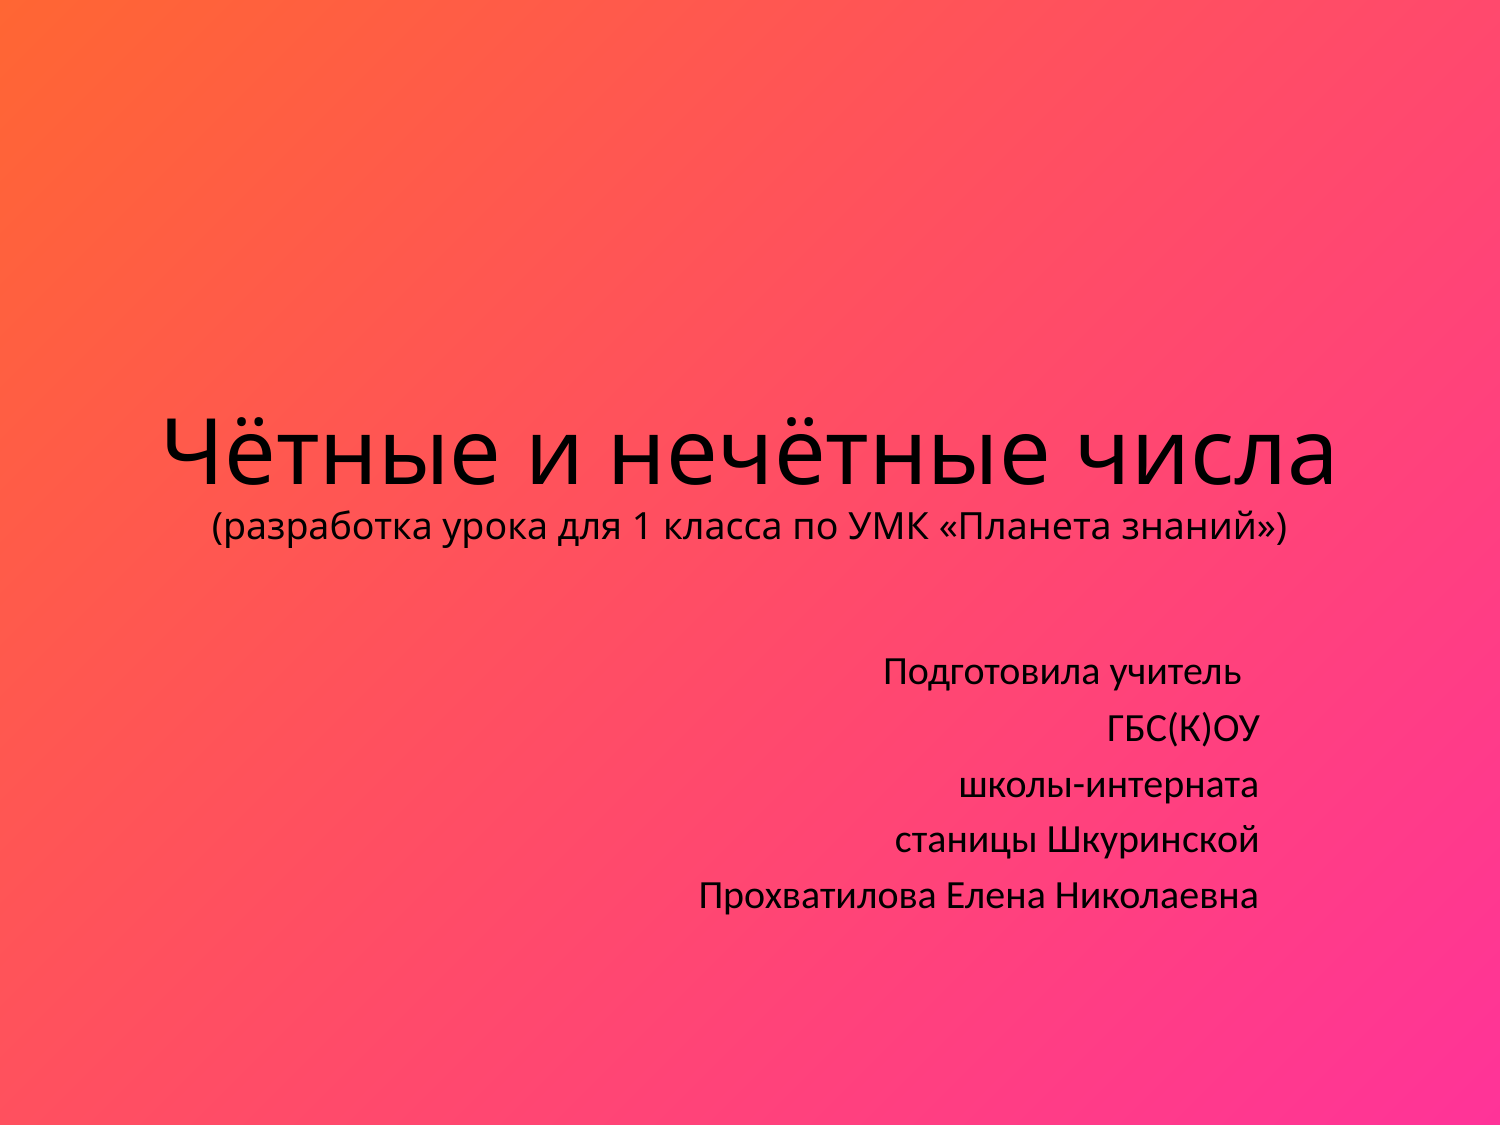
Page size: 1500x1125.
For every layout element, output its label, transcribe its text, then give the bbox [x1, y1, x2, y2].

title Чётные и нечётные числа (разработка урока для 1 класса по УМК «Планета знаний») [112, 349, 1388, 591]
subtitle Подготовила учитель ГБС(К)ОУ школы-интерната станицы Шкуринской Прохватилова Елена Николаевна [225, 637, 1275, 925]
